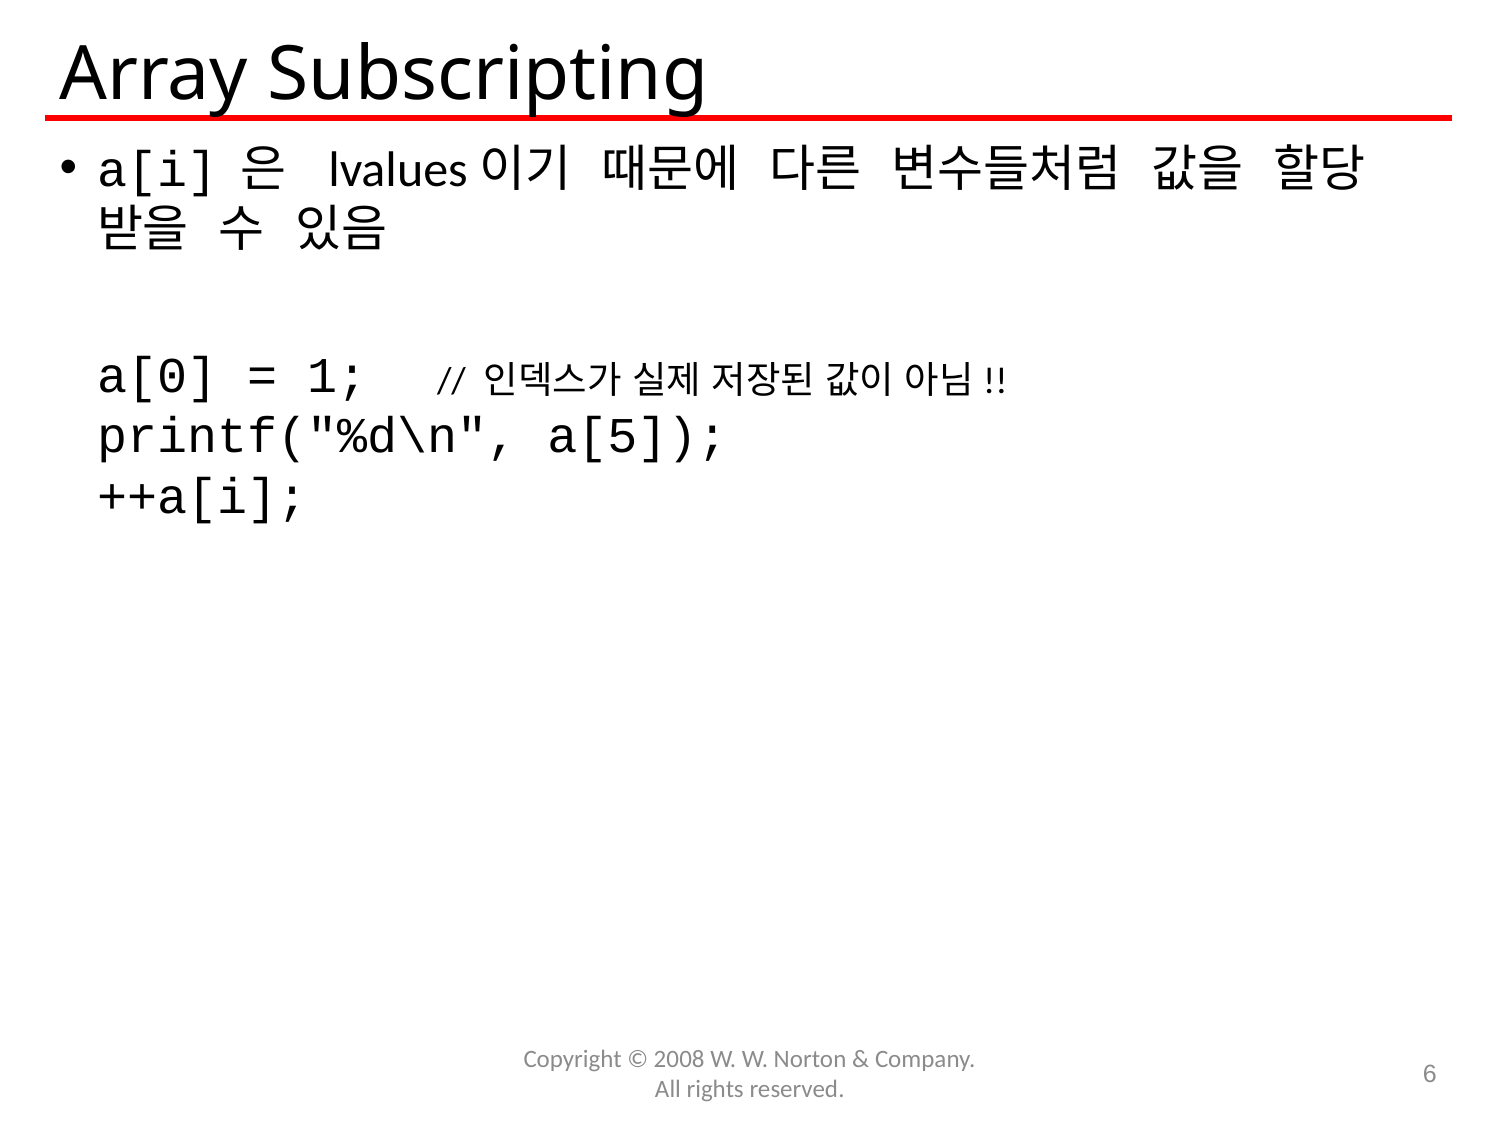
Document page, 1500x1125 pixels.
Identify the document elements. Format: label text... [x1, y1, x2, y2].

slide_number 6 [1059, 1042, 1452, 1103]
title Array Subscripting [44, 41, 1452, 109]
footer Copyright © 2008 W. W. Norton & Company. All rights reserved. [496, 1042, 1004, 1103]
text_box // 인덱스가 실제 저장된 값이 아님!! [422, 348, 1032, 409]
list a[i] 은 lvalues이기 때문에 다른 변수들처럼 값을 할당 받을 수 있음 a[0] = 1; printf("%d\n", a[5]); ++a[i]; [44, 128, 1452, 1016]
